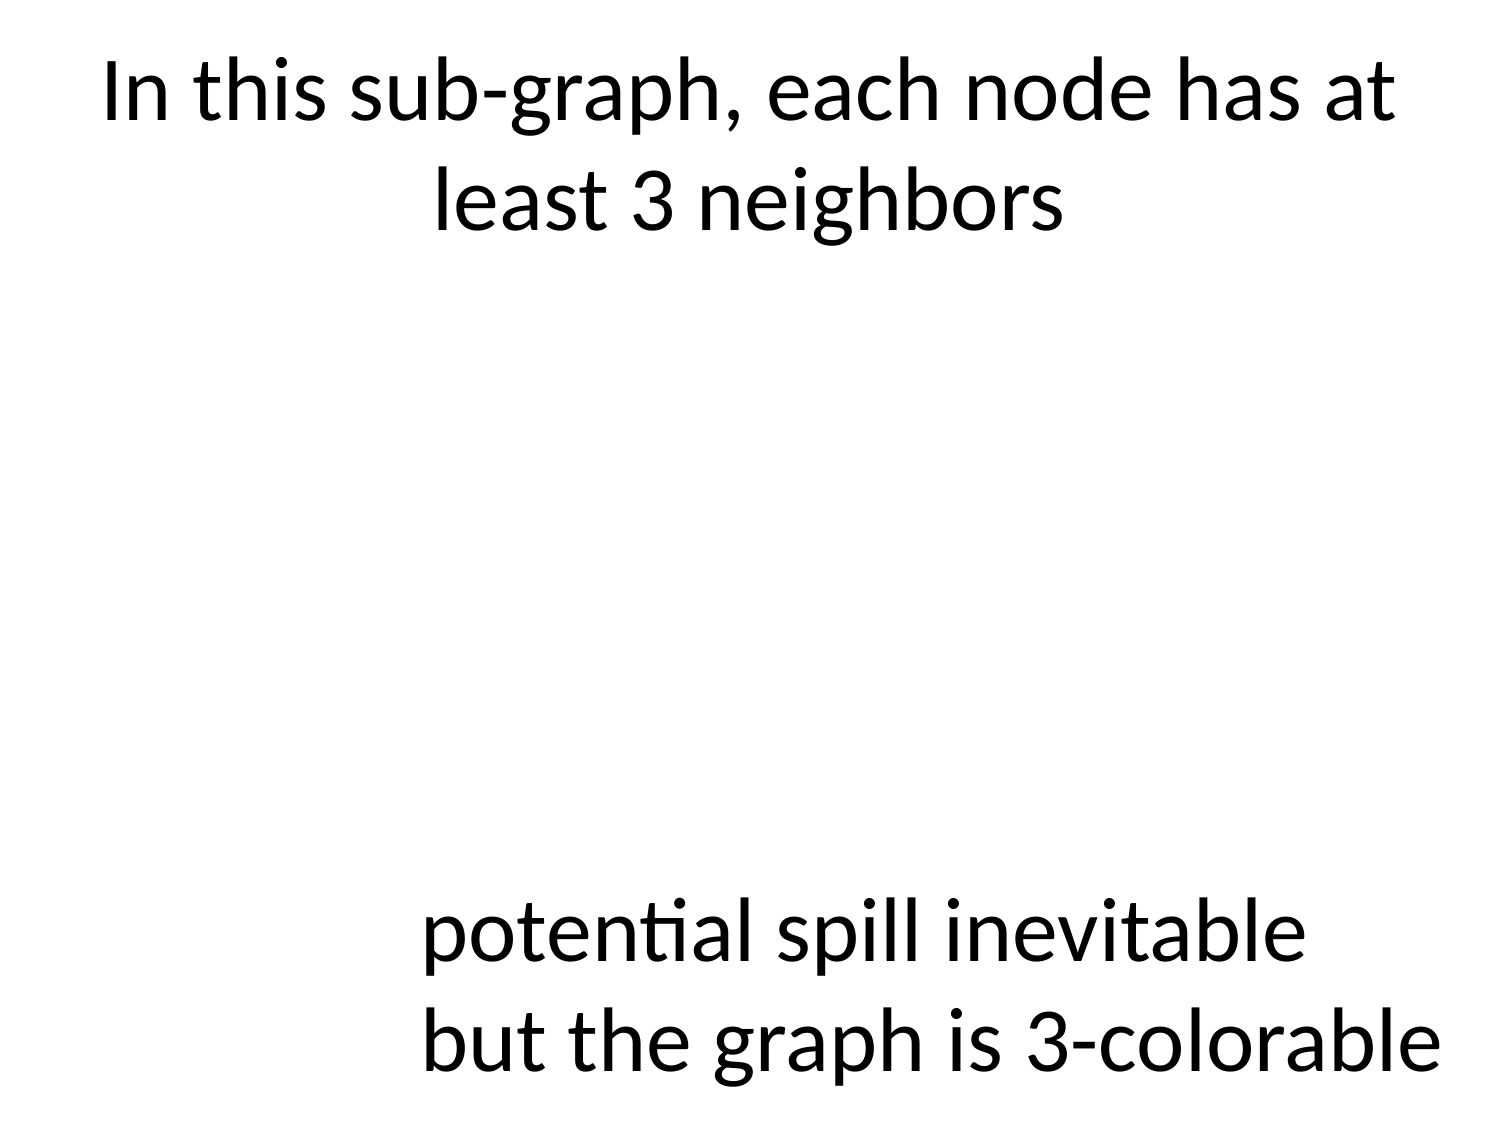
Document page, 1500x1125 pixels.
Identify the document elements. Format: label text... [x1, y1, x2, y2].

text_box potential spill inevitable but the graph is 3-colorable [405, 862, 1461, 1098]
title In this sub-graph, each node has at least 3 neighbors [75, 45, 1425, 233]
